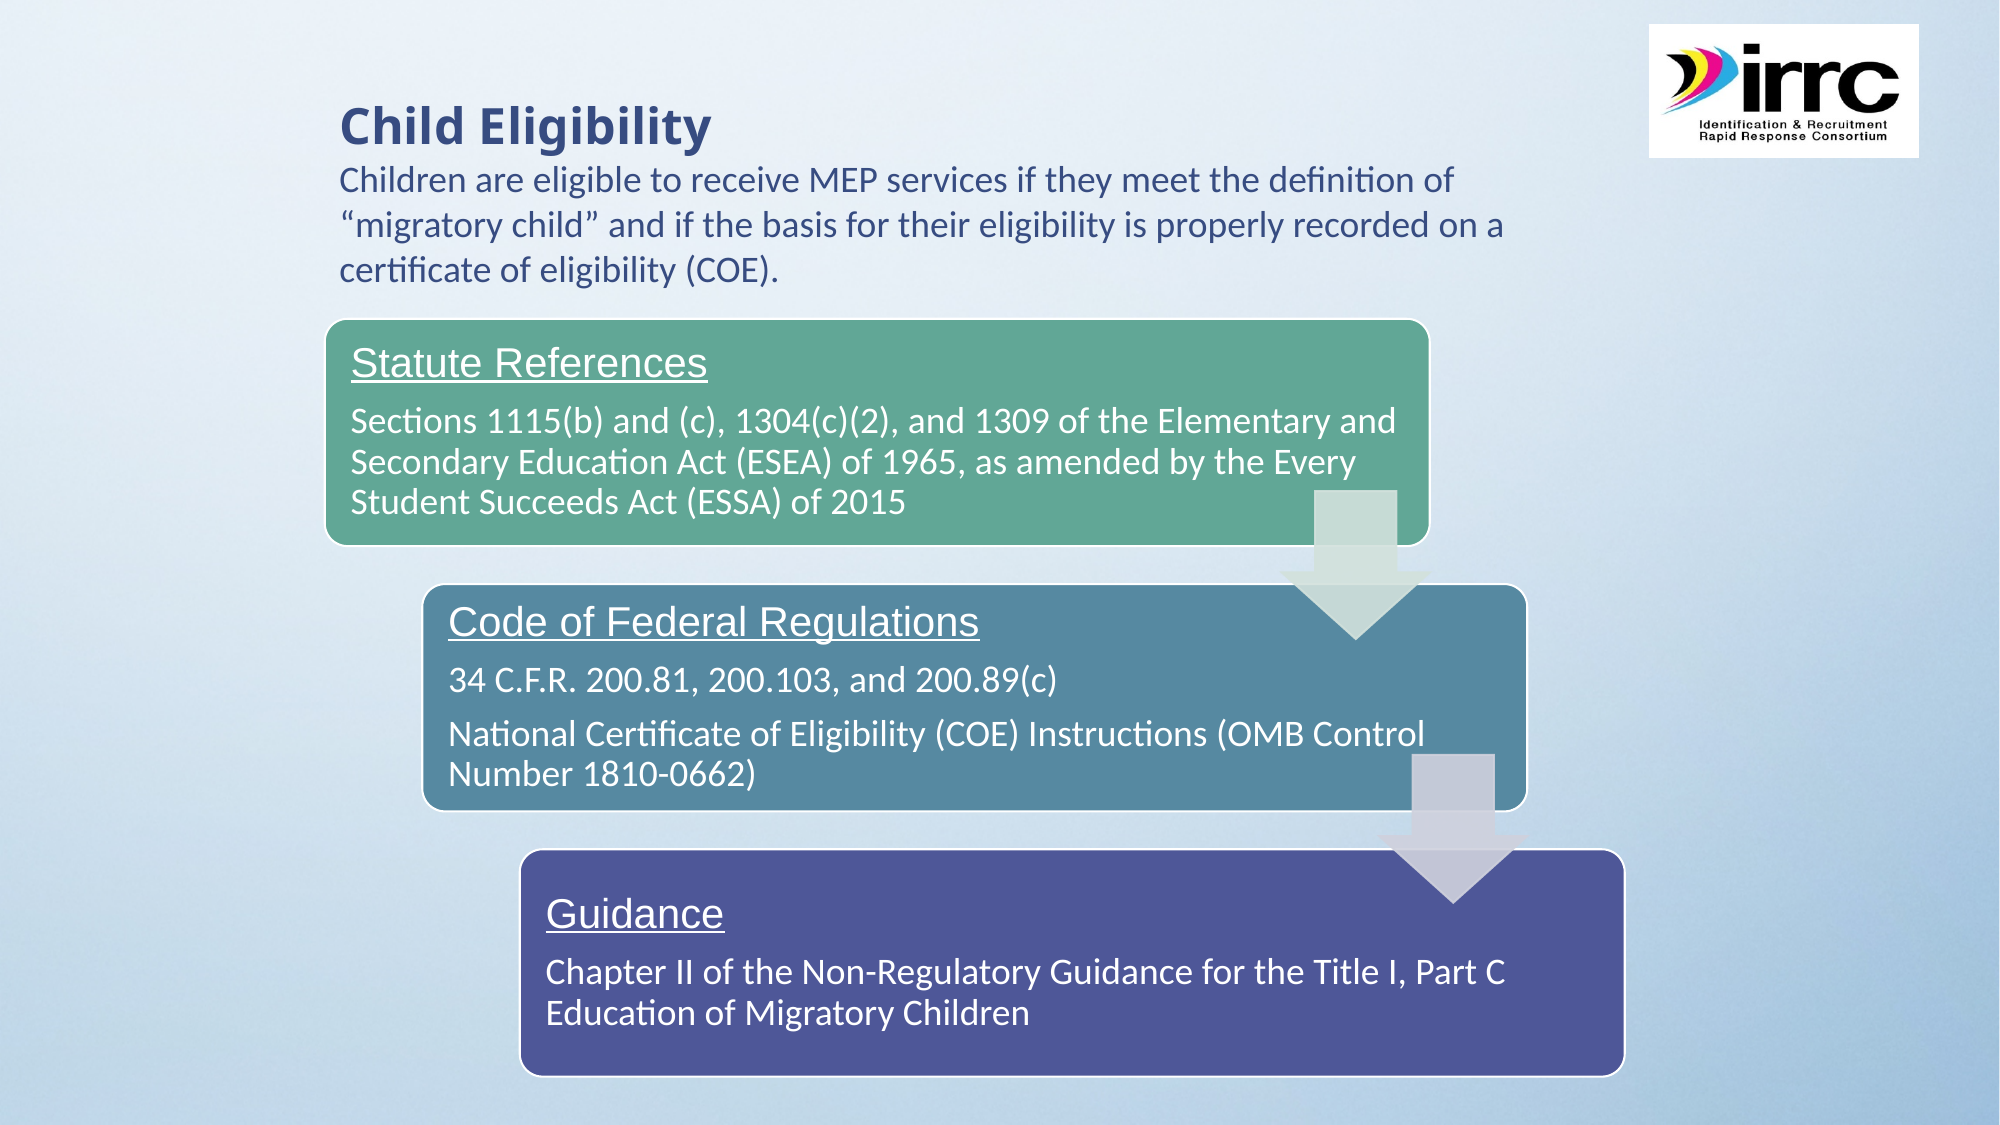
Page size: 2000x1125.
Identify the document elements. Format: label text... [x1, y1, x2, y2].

text_box Child Eligibility Children are eligible to receive MEP services if they meet the definition of “migratory child” and if the basis for their eligibility is properly recorded on a certificate of eligibility (COE). [324, 87, 1613, 298]
picture [0, 0, 2000, 1125]
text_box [324, 318, 1625, 1077]
